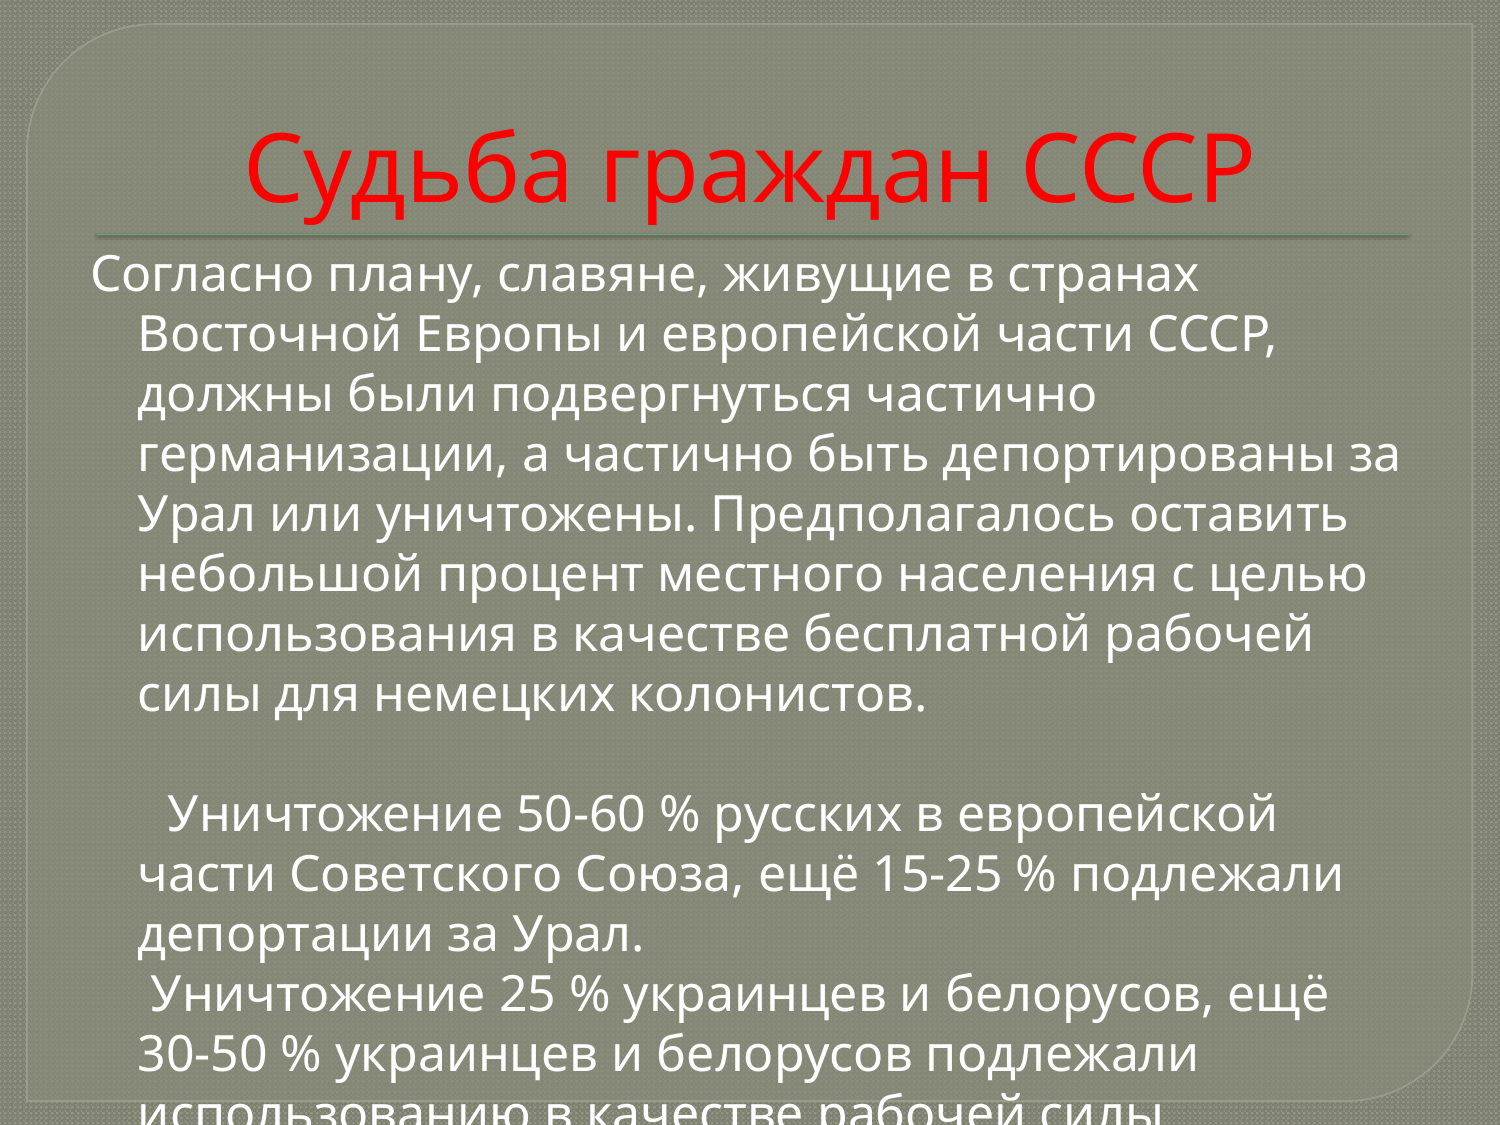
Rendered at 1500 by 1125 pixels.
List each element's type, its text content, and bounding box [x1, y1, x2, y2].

title Судьба граждан СССР [75, 41, 1425, 230]
list Согласно плану, славяне, живущие в странах Восточной Европы и европейской части СССР, должны были подвергнуться частично германизации, а частично быть депортированы за Урал или уничтожены. Предполагалось оставить небольшой процент местного населения с целью использования в качестве бесплатной рабочей силы для немецких колонистов. Уничтожение 50-60 % русских в европейской части Советского Союза, ещё 15-25 % подлежали депортации за Урал. Уничтожение 25 % украинцев и белорусов, ещё 30-50 % украинцев и белорусов подлежали использованию в качестве рабочей силы [74, 234, 1426, 1013]
